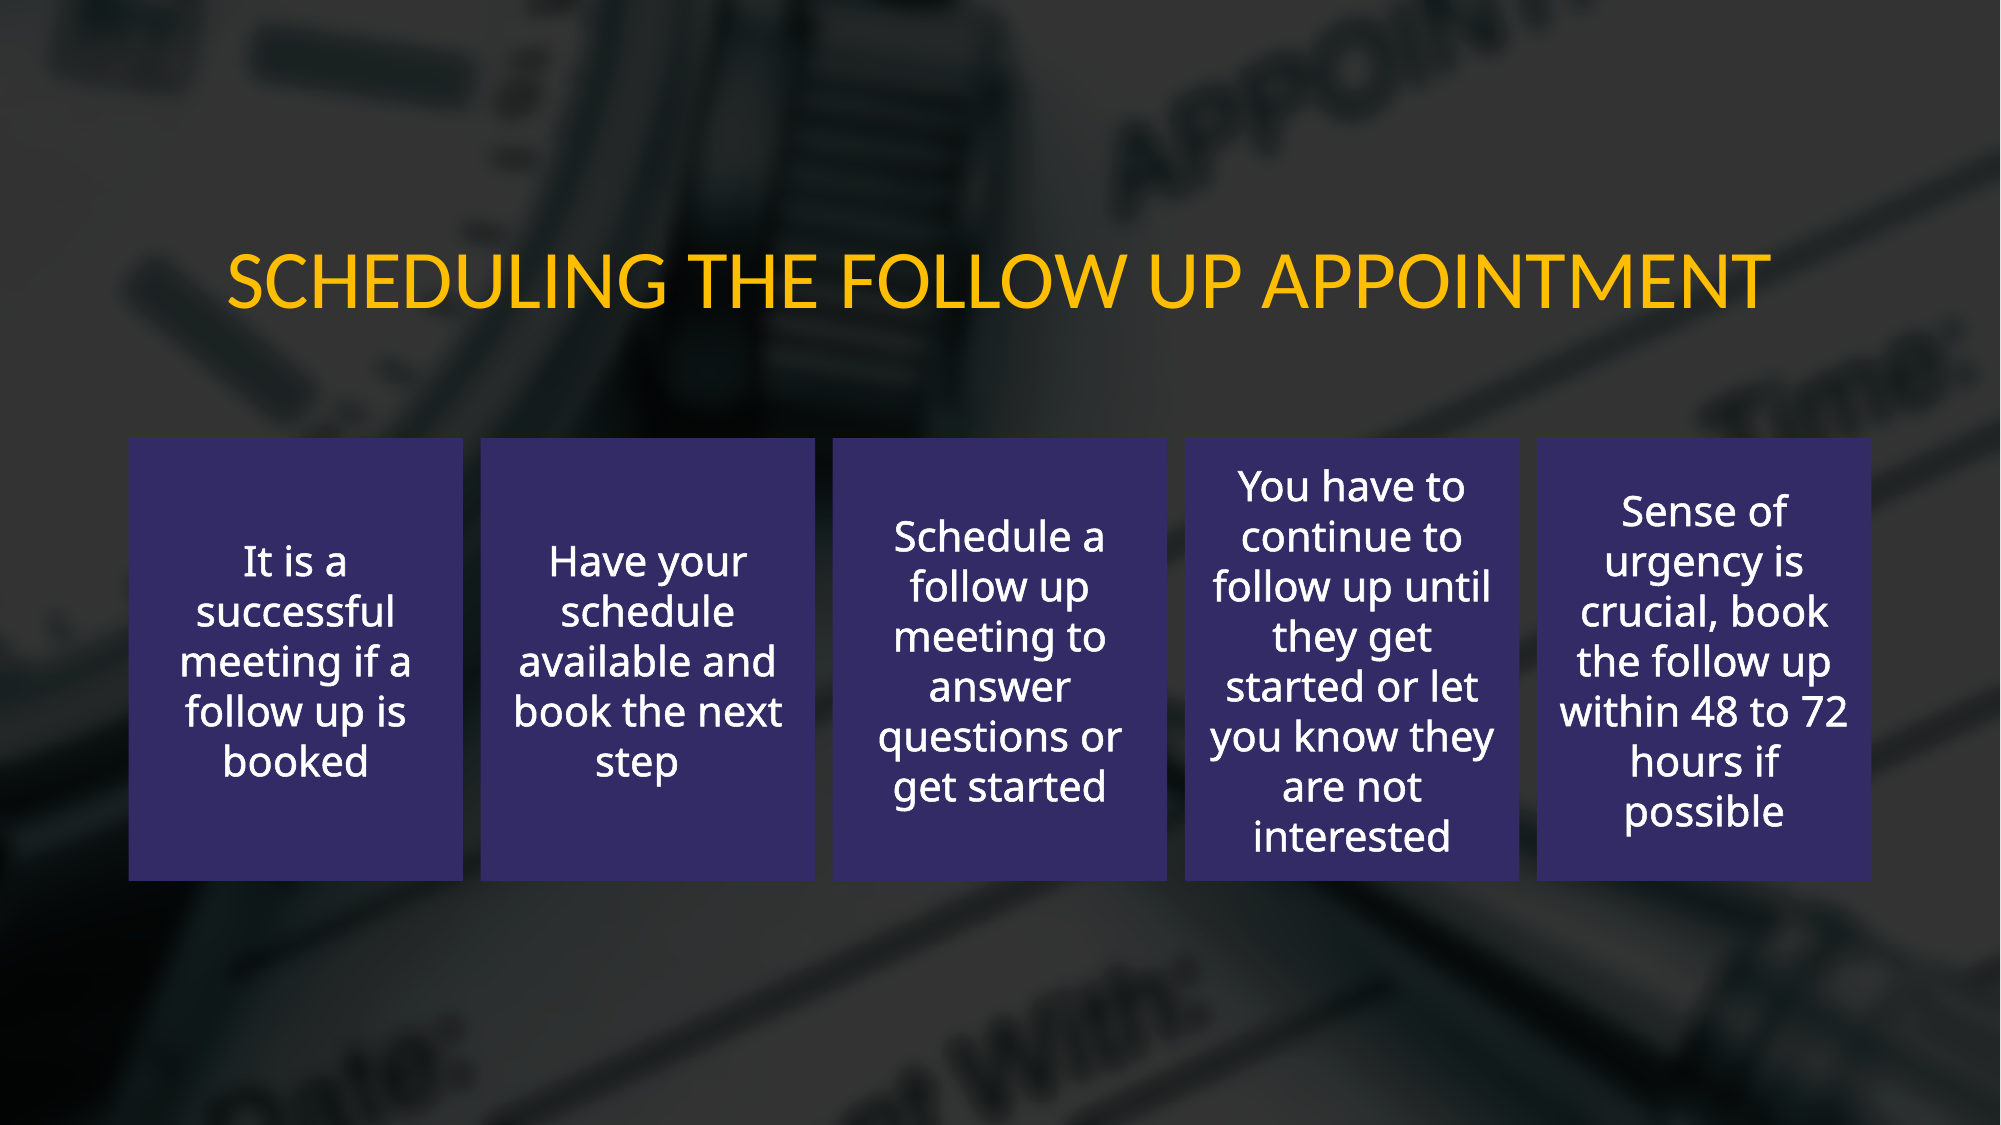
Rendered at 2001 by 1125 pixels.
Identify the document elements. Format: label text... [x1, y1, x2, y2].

text_box Schedule a follow up meeting to answer questions or get started [832, 437, 1168, 882]
picture [0, 0, 2001, 1125]
text_box Scheduling the follow up appointment [211, 217, 1789, 333]
text_box You have to continue to follow up until they get started or let you know they are not interested [1184, 437, 1520, 882]
text_box It is a successful meeting if a follow up is booked [127, 437, 464, 882]
text_box Have your schedule available and book the next step [480, 437, 816, 882]
text_box Sense of urgency is crucial, book the follow up within 48 to 72 hours if possible [1536, 437, 1872, 882]
